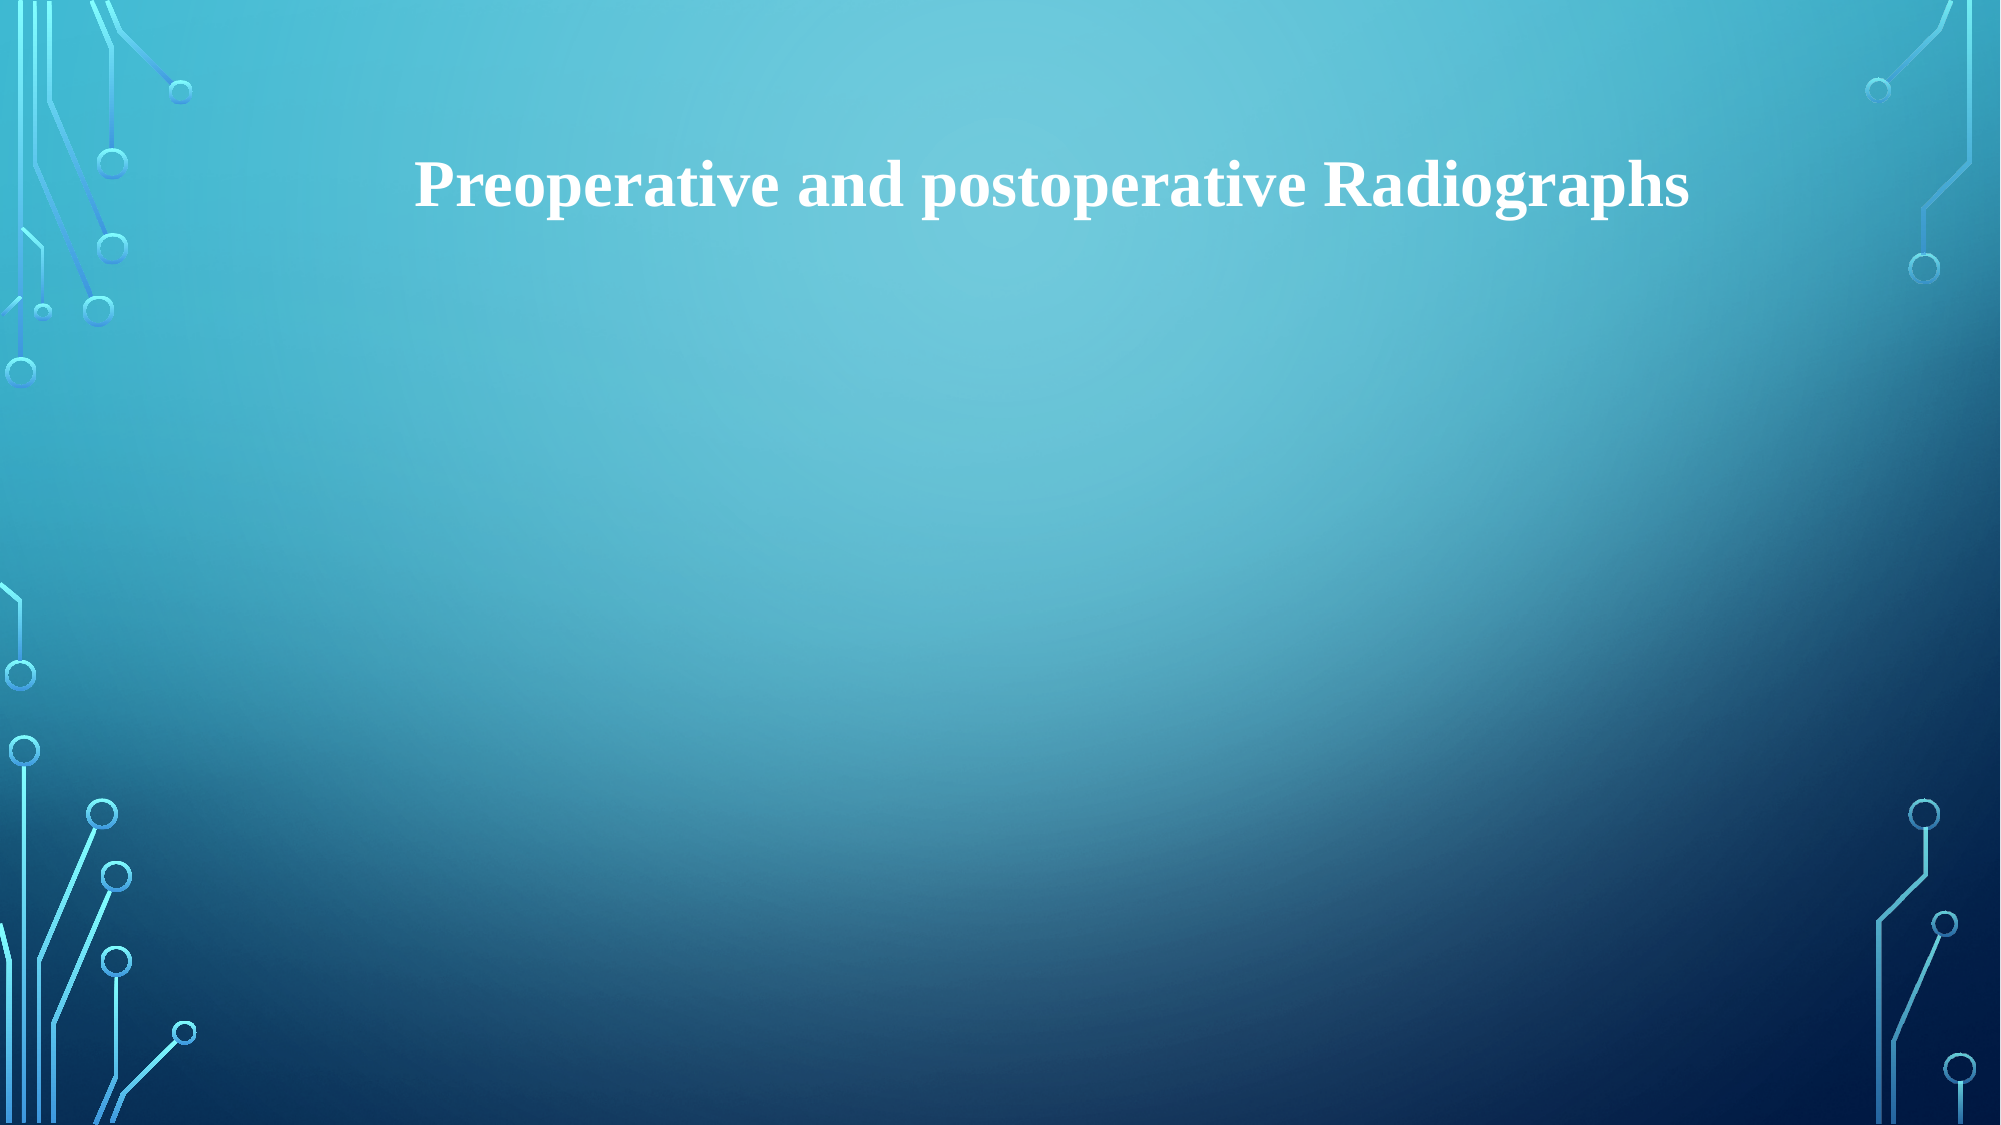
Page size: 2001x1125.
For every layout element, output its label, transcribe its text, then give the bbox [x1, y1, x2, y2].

text_box Preoperative and postoperative Radiographs [399, 132, 1708, 228]
